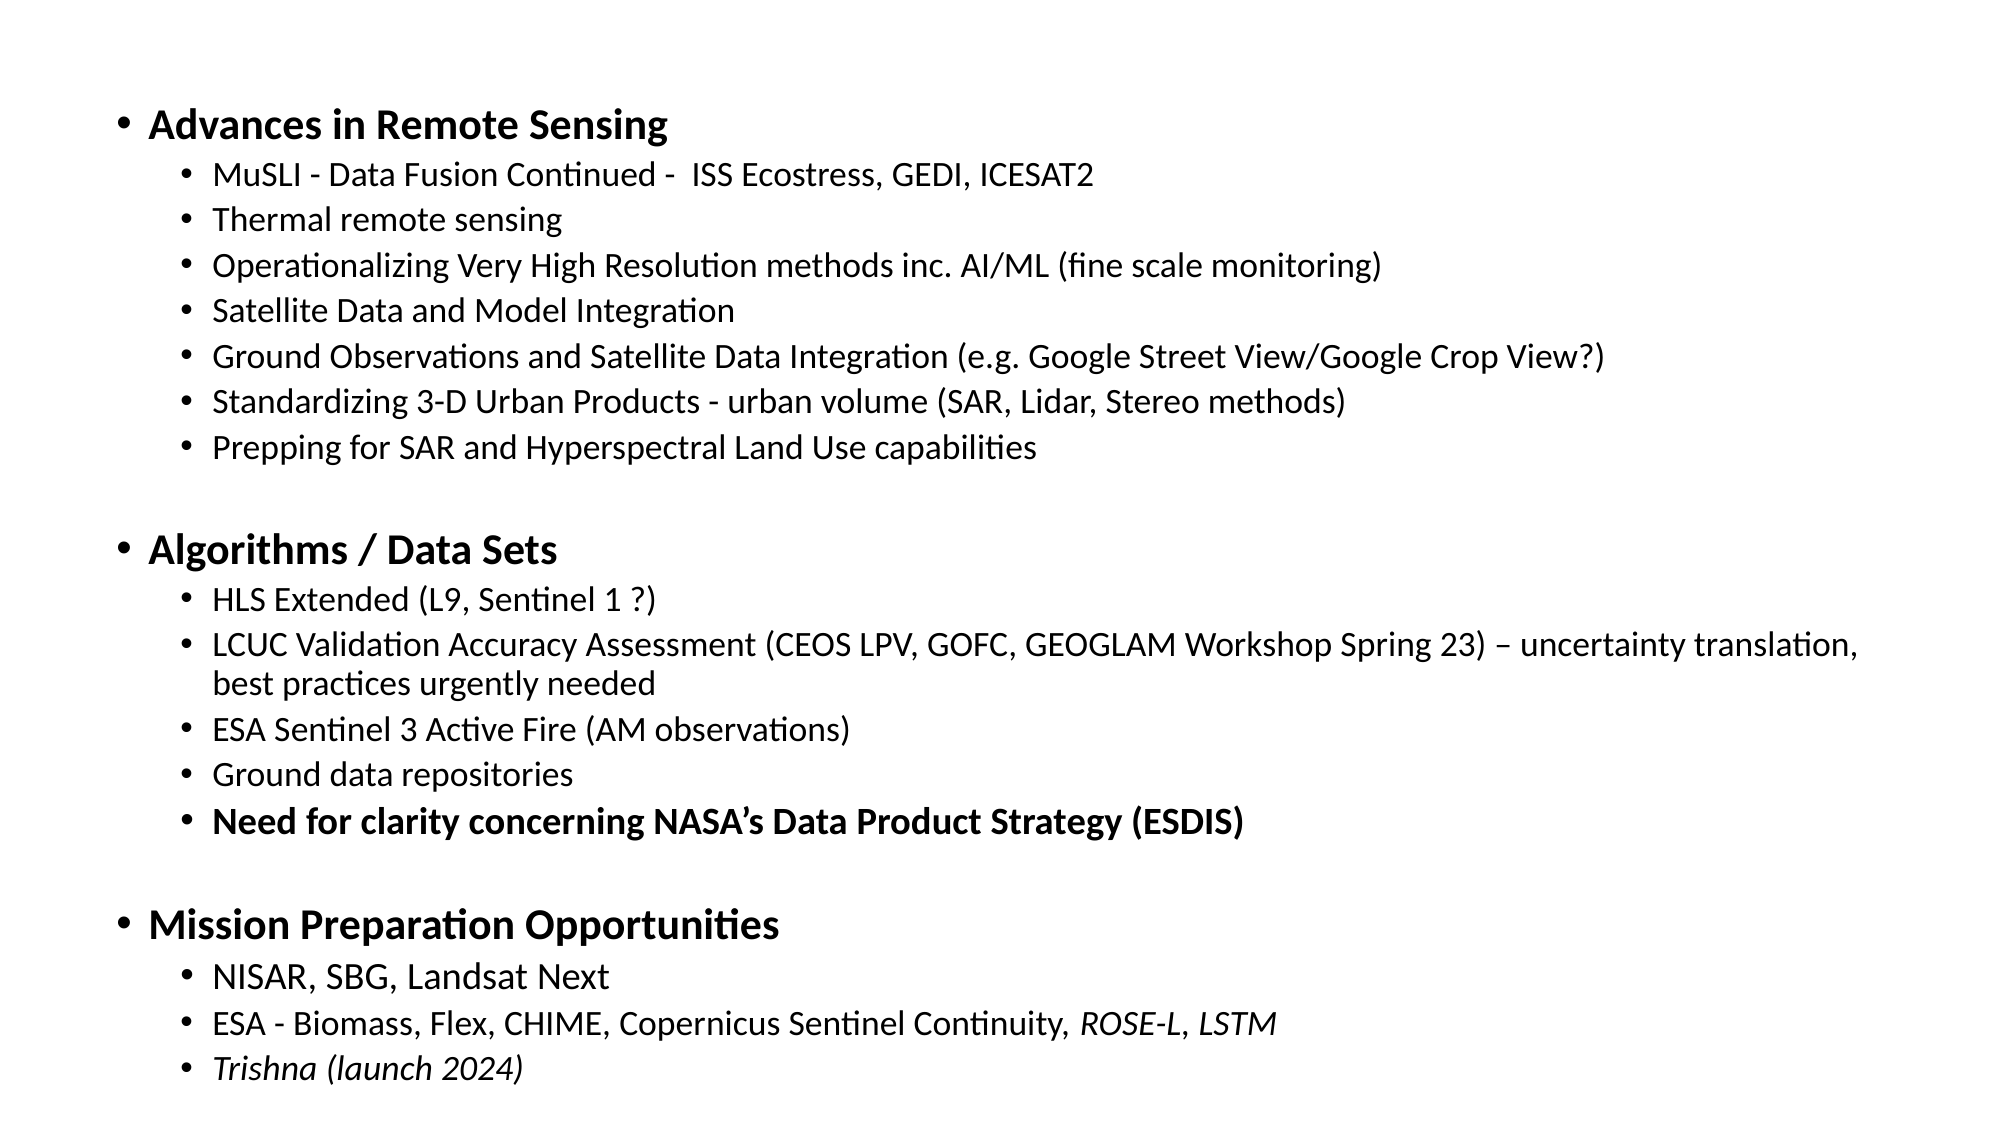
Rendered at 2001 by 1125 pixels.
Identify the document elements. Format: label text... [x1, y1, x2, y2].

list Advances in Remote Sensing MuSLI - Data Fusion Continued - ISS Ecostress, GEDI, ICESAT2 Thermal remote sensing Operationalizing Very High Resolution methods inc. AI/ML (fine scale monitoring) Satellite Data and Model Integration Ground Observations and Satellite Data Integration (e.g. Google Street View/Google Crop View?) Standardizing 3-D Urban Products - urban volume (SAR, Lidar, Stereo methods) Prepping for SAR and Hyperspectral Land Use capabilities Algorithms / Data Sets HLS Extended (L9, Sentinel 1 ?) LCUC Validation Accuracy Assessment (CEOS LPV, GOFC, GEOGLAM Workshop Spring 23) – uncertainty translation, best practices urgently needed ESA Sentinel 3 Active Fire (AM observations) Ground data repositories Need for clarity concerning NASA’s Data Product Strategy (ESDIS) Mission Preparation Opportunities NISAR, SBG, Landsat Next ESA - Biomass, Flex, CHIME, Copernicus Sentinel Continuity, ROSE-L, LSTM Trishna (launch 2024) [101, 33, 1899, 1097]
